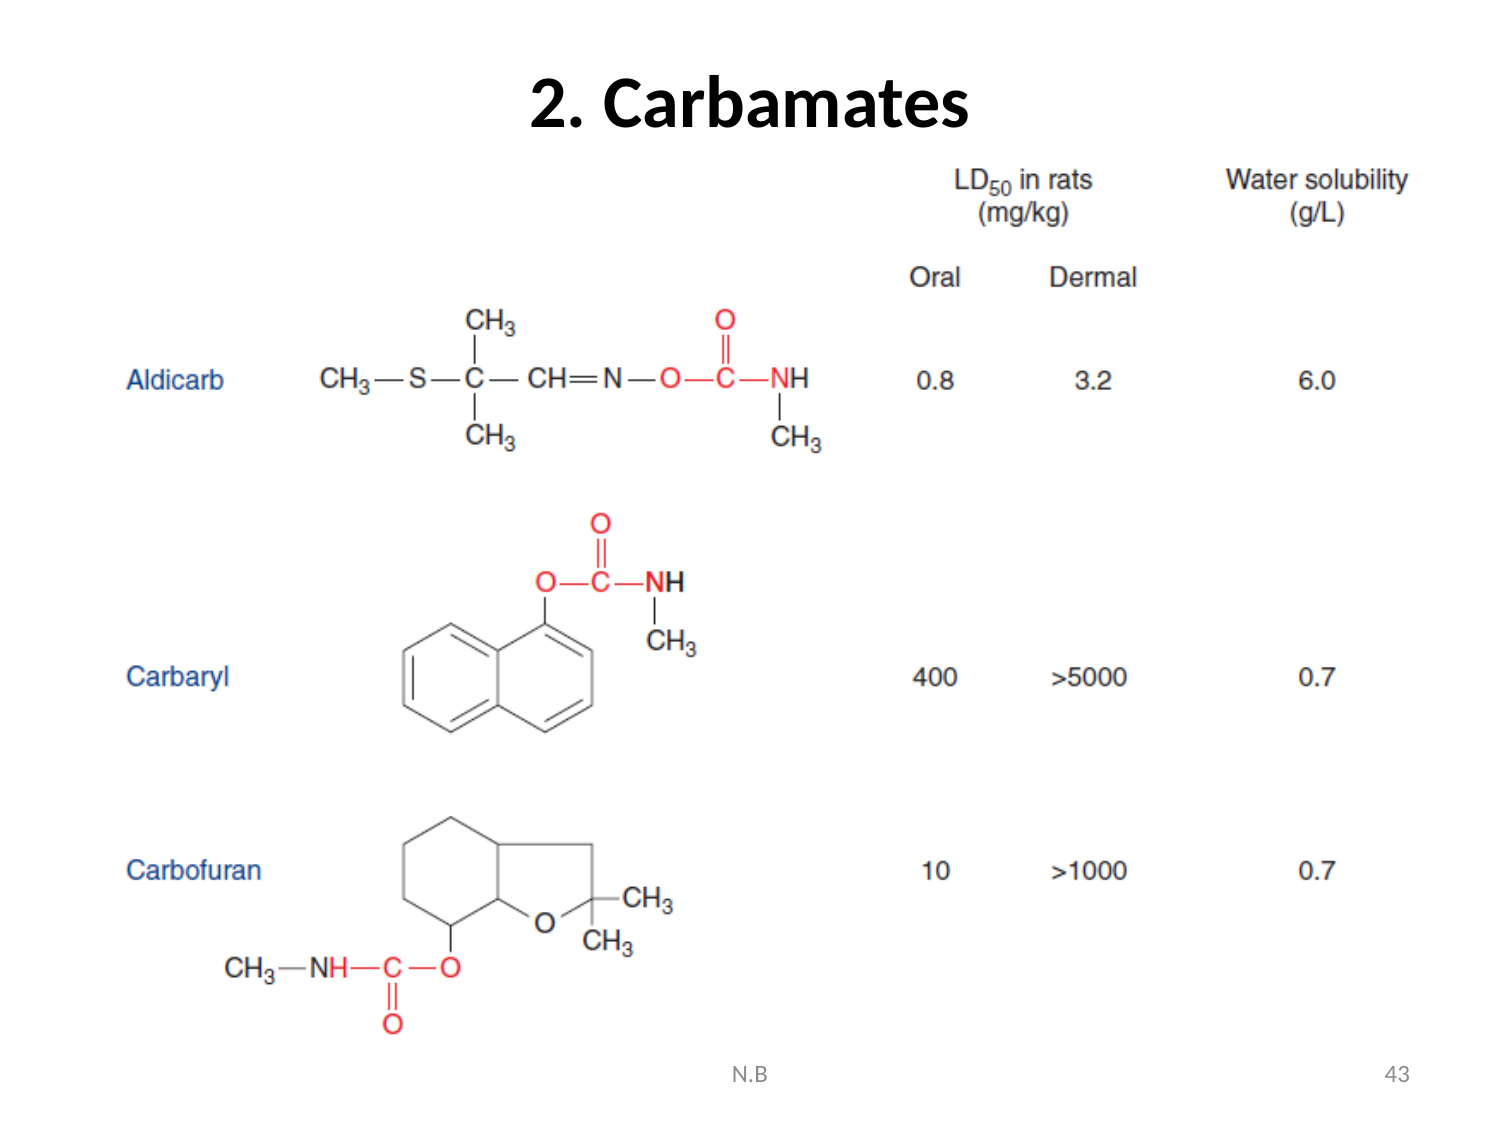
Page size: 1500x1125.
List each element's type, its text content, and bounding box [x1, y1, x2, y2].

footer N.B [512, 1051, 988, 1103]
title 2. Carbamates [75, 45, 1425, 150]
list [75, 162, 1426, 1044]
slide_number 43 [1074, 1051, 1425, 1103]
